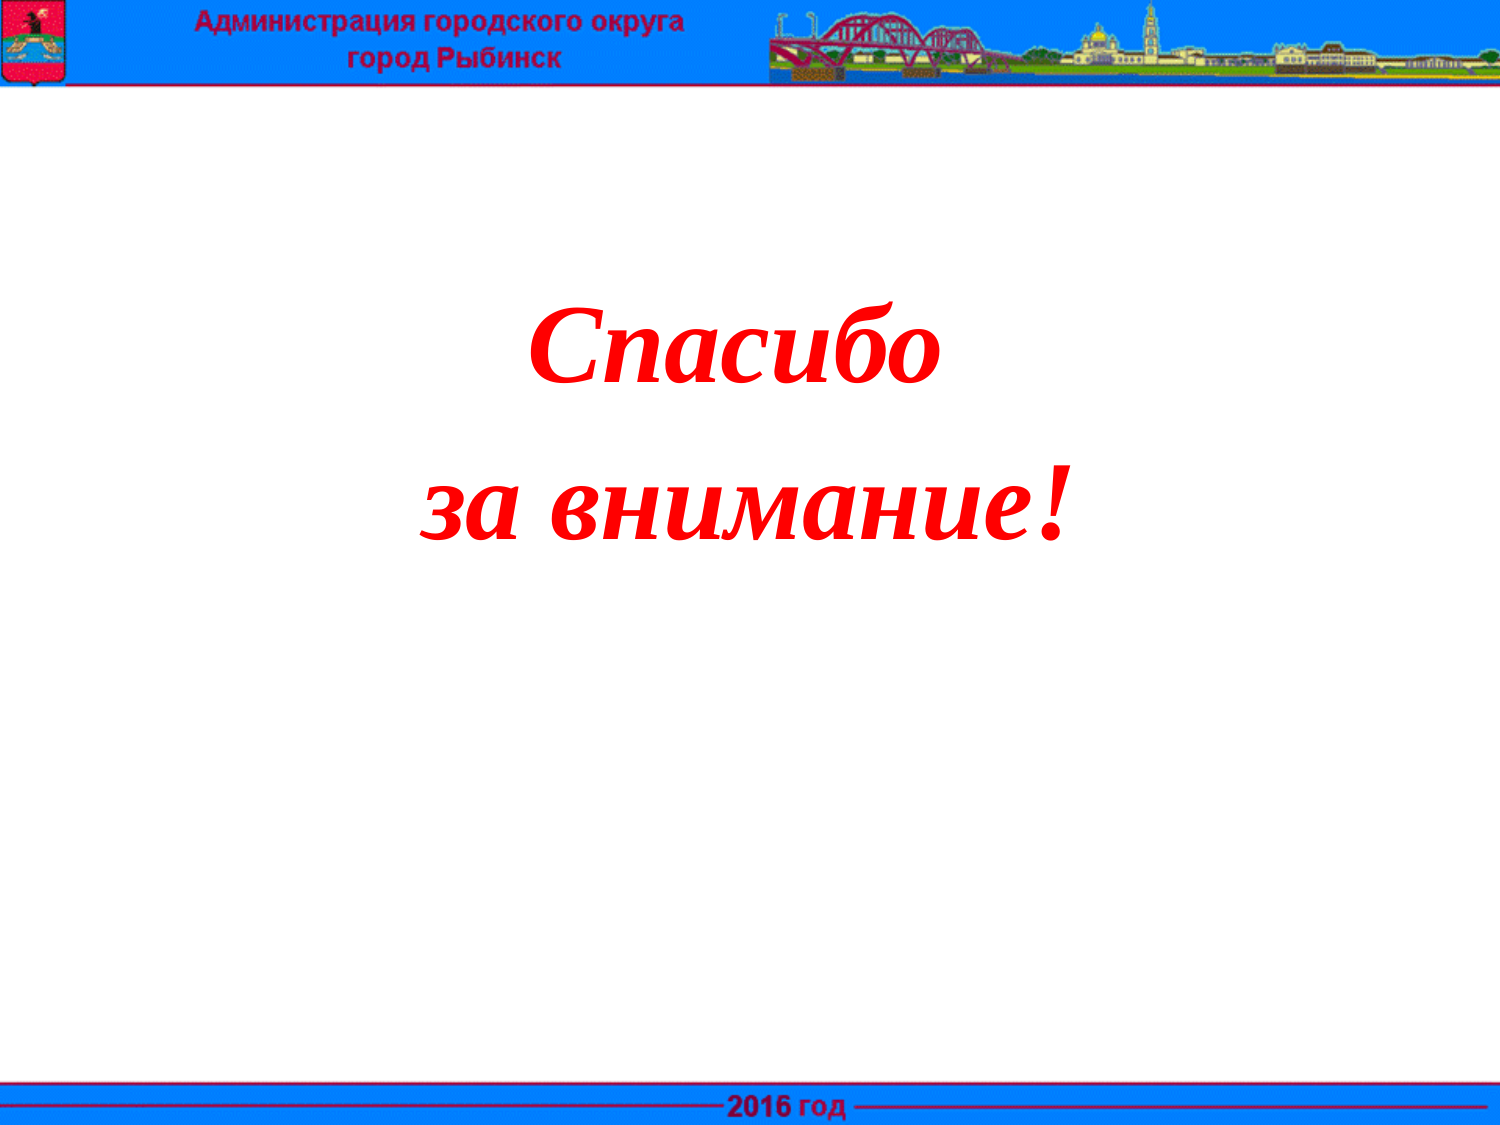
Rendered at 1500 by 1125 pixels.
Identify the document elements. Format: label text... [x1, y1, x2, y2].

list Спасибо за внимание! [74, 262, 1426, 1006]
picture [0, 0, 1500, 1125]
